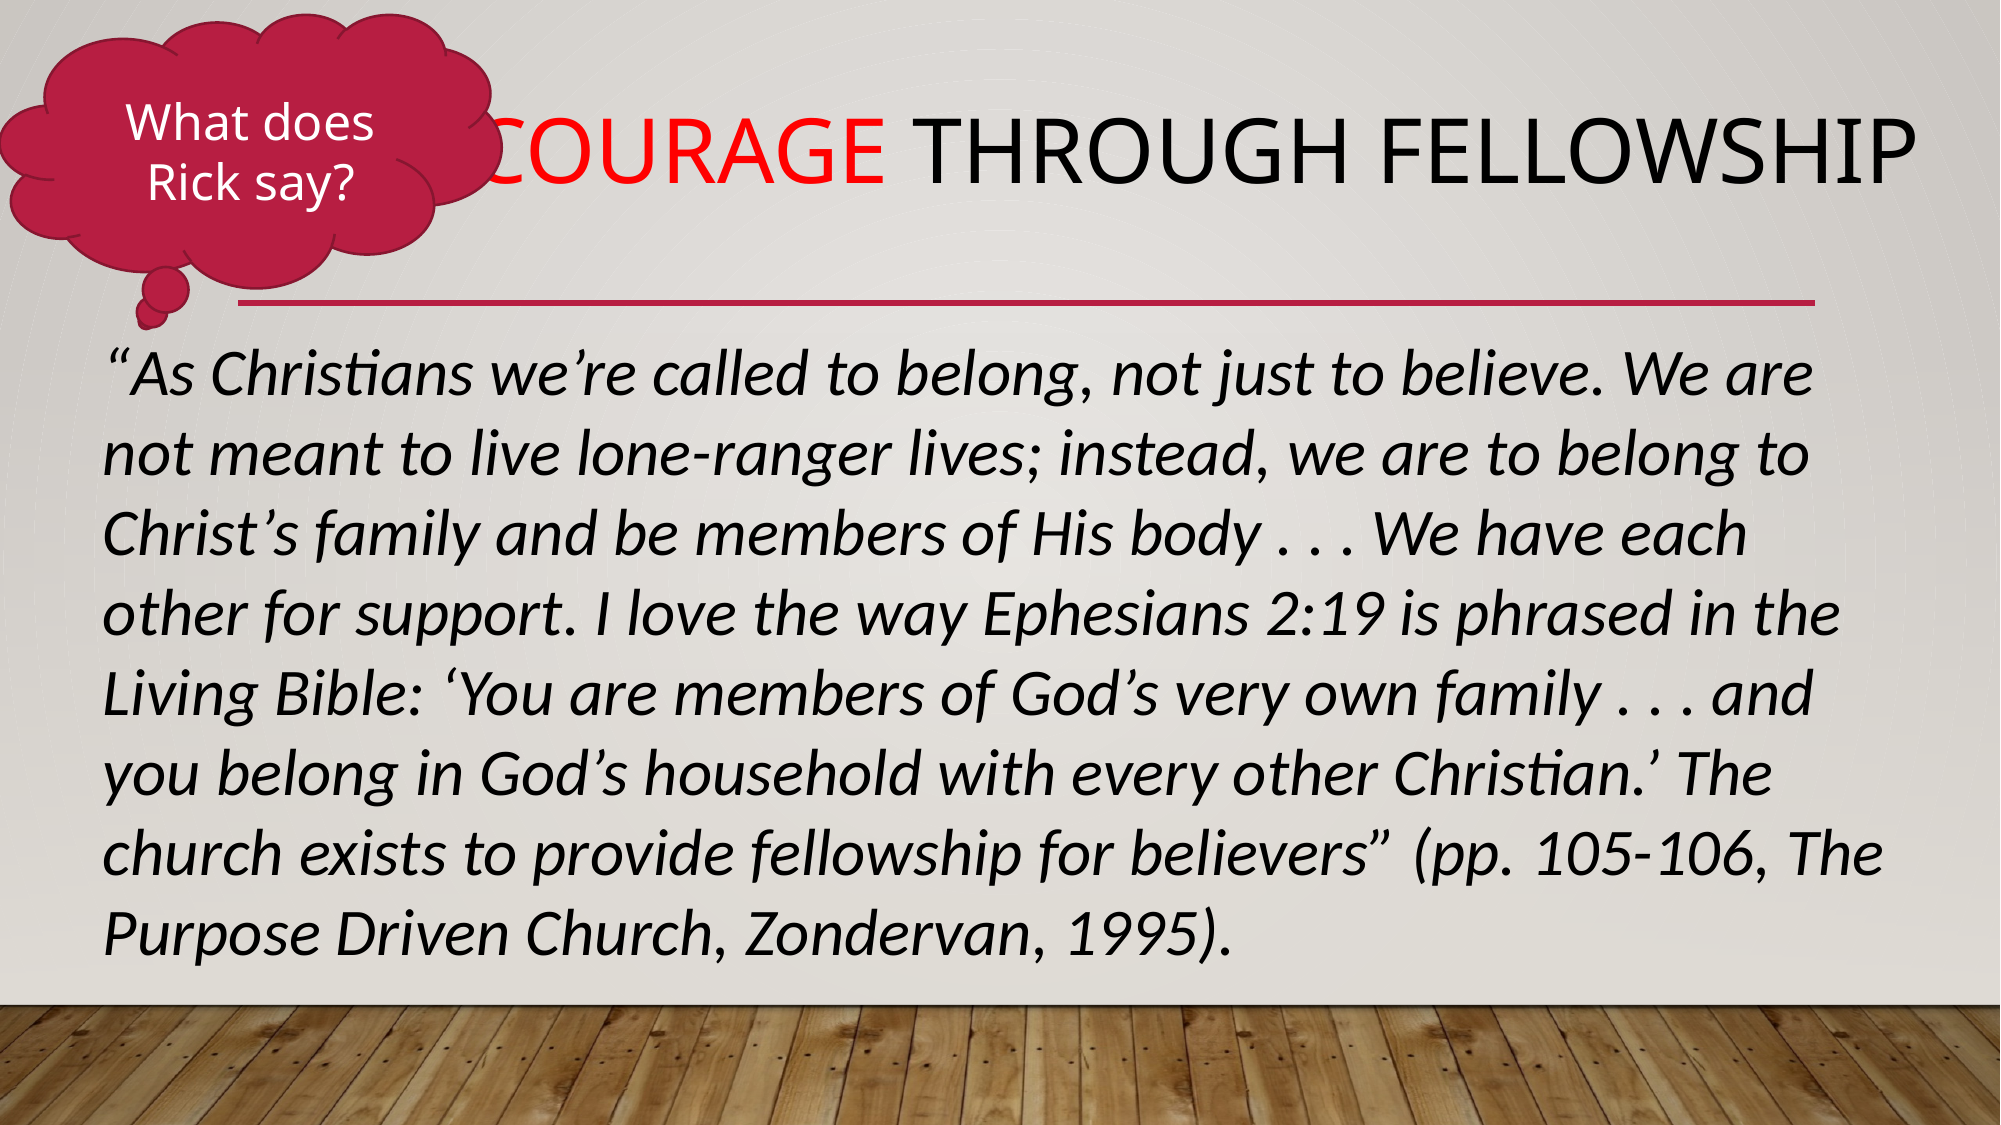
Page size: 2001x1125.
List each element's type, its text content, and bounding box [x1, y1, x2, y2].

title 3. Encourage through fellowship [238, 98, 1974, 305]
text_box “As Christians we’re called to belong, not just to believe. We are not meant to live lone-ranger lives; instead, we are to belong to Christ’s family and be members of His body . . . We have each other for support. I love the way Ephesians 2:19 is phrased in the Living Bible: ‘You are members of God’s very own family . . . and you belong in God’s household with every other Christian.’ The church exists to provide fellowship for believers” (pp. 105-106, The Purpose Driven Church, Zondervan, 1995). [88, 321, 1923, 977]
text_box [0, 13, 504, 321]
text_box What does Rick say? [88, 82, 414, 218]
picture [0, 1005, 2000, 1125]
